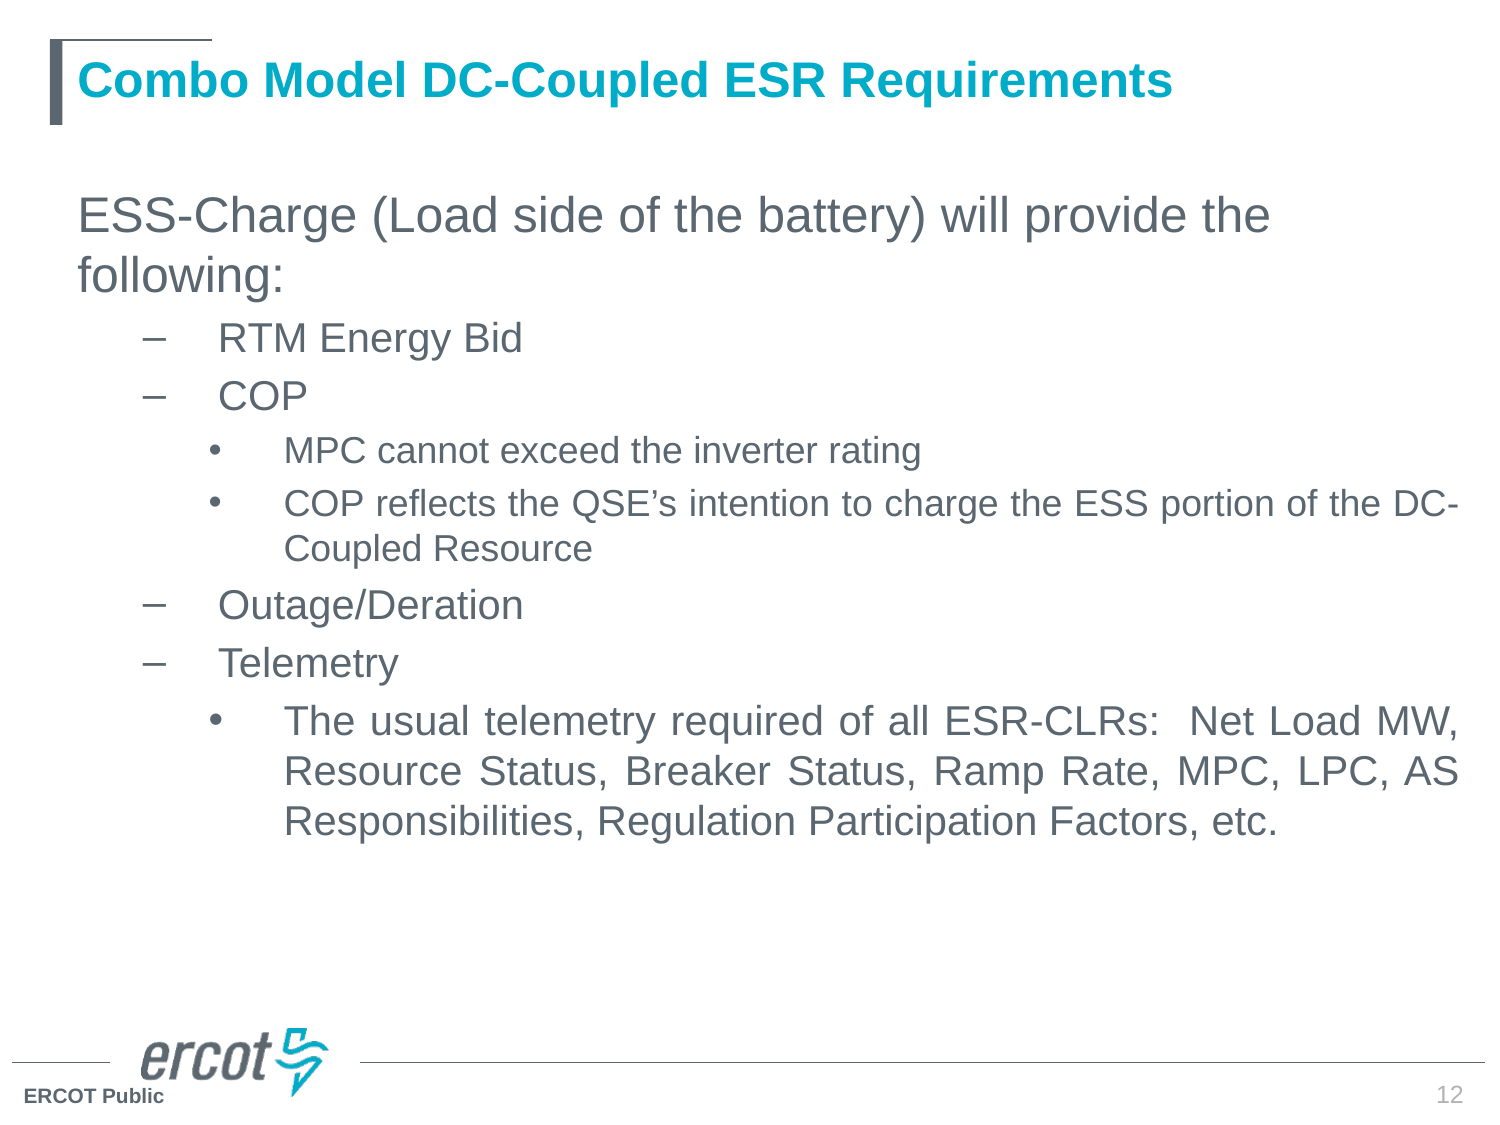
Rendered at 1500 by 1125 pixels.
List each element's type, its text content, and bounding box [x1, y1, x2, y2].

list ESS-Charge (Load side of the battery) will provide the following: RTM Energy Bid COP MPC cannot exceed the inverter rating COP reflects the QSE’s intention to charge the ESS portion of the DC-Coupled Resource Outage/Deration Telemetry The usual telemetry required of all ESR-CLRs: Net Load MW, Resource Status, Breaker Status, Ramp Rate, MPC, LPC, AS Responsibilities, Regulation Participation Factors, etc. [62, 174, 1475, 970]
slide_number 12 [1412, 1076, 1488, 1112]
title Combo Model DC-Coupled ESR Requirements [62, 39, 1450, 134]
picture [137, 1024, 332, 1100]
